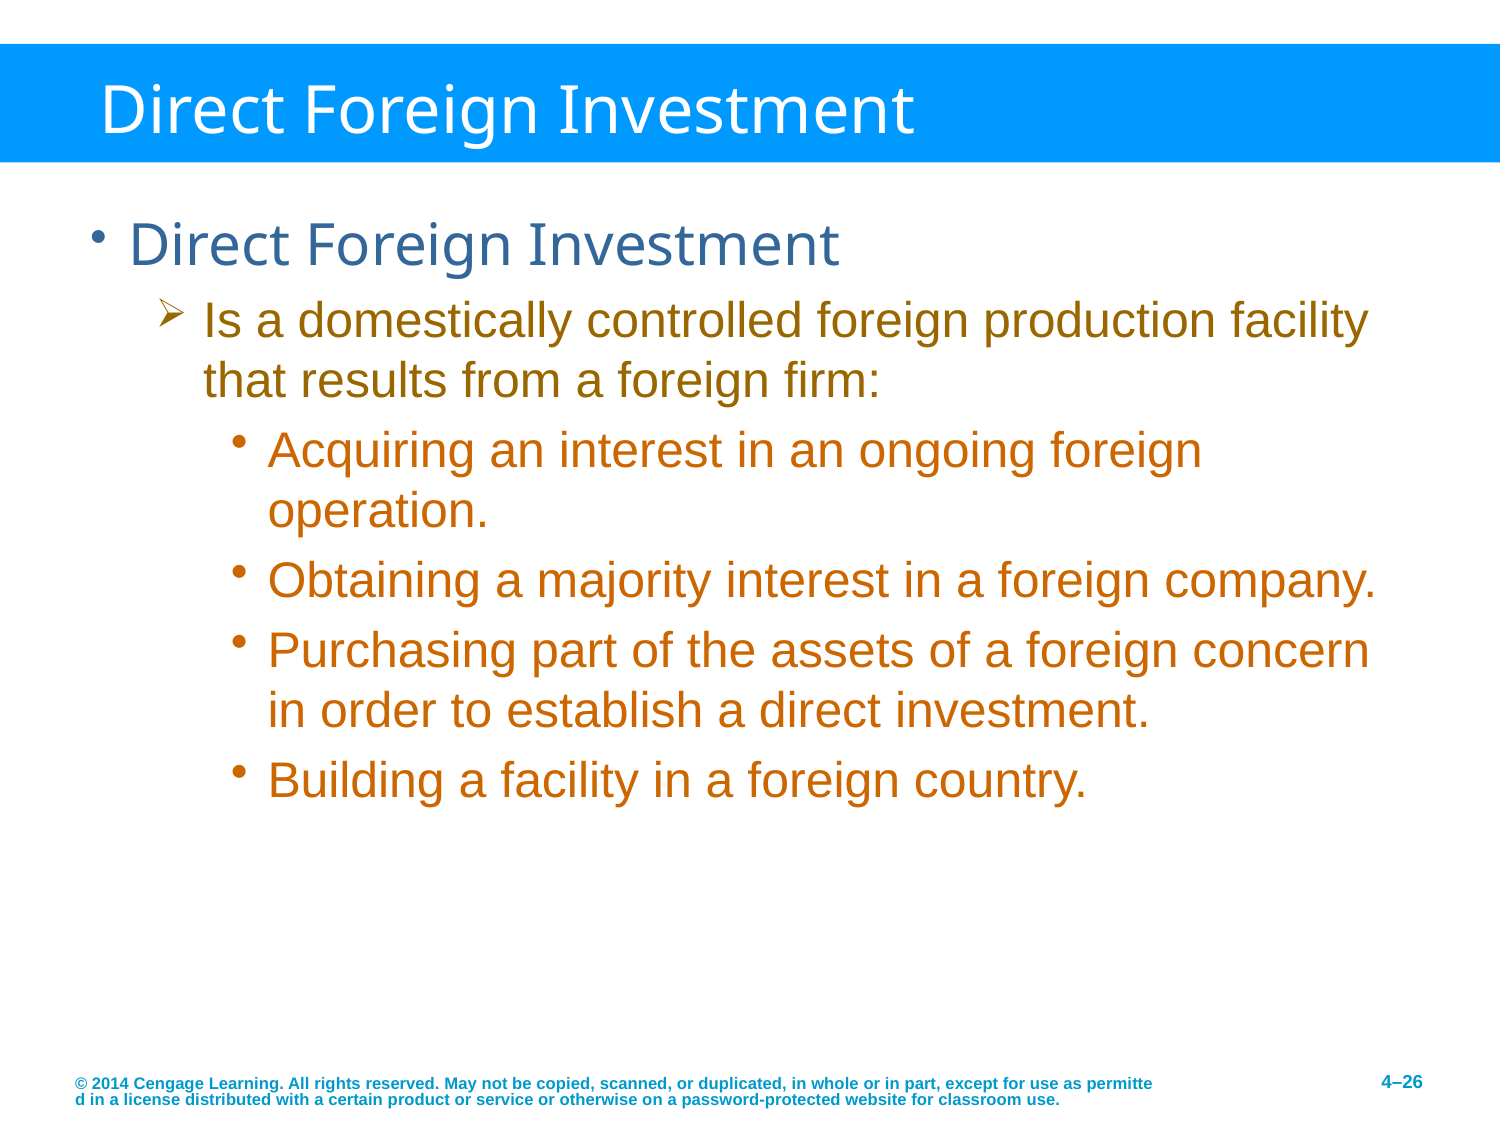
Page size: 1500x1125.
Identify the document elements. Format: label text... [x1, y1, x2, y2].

list Direct Foreign Investment Is a domestically controlled foreign production facility that results from a foreign firm: Acquiring an interest in an ongoing foreign operation. Obtaining a majority interest in a foreign company. Purchasing part of the assets of a foreign concern in order to establish a direct investment. Building a facility in a foreign country. [75, 200, 1425, 1050]
footer © 2014 Cengage Learning. All rights reserved. May not be copied, scanned, or duplicated, in whole or in part, except for use as permitted in a license distributed with a certain product or service or otherwise on a password-protected website for classroom use. [75, 1037, 1163, 1100]
slide_number 4–26 [1210, 1062, 1424, 1100]
title Direct Foreign Investment [0, 43, 1500, 163]
